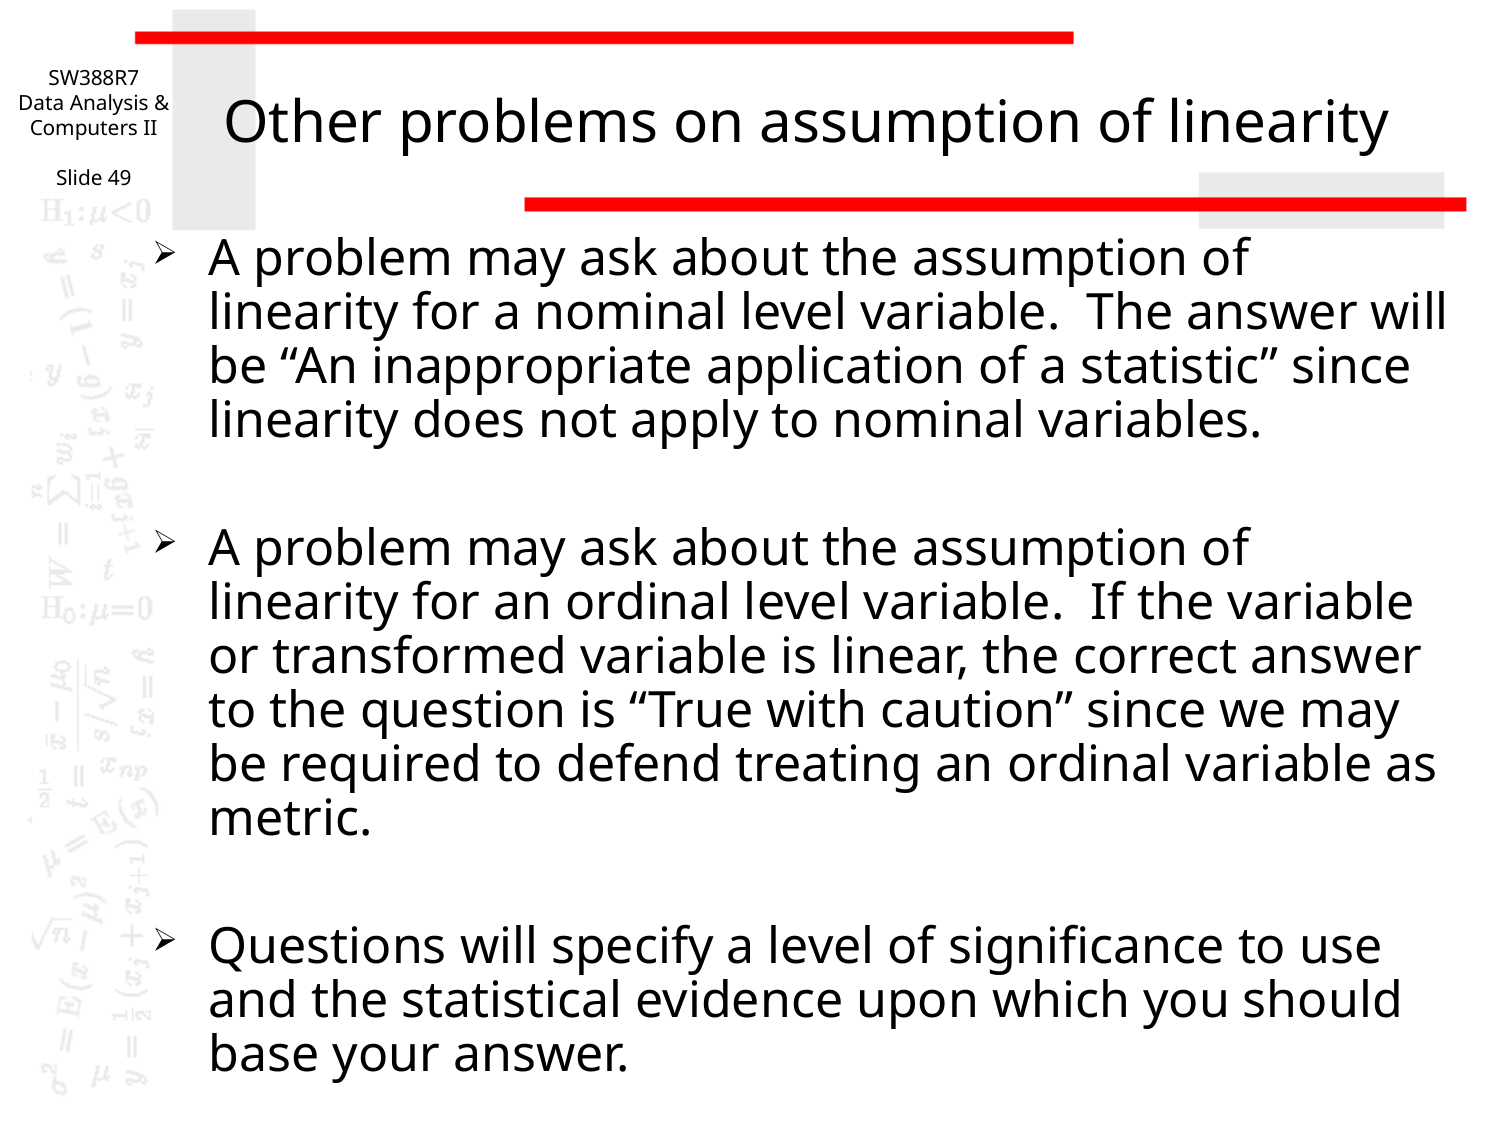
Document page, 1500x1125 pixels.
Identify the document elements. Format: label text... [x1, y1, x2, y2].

list A problem may ask about the assumption of linearity for a nominal level variable. The answer will be “An inappropriate application of a statistic” since linearity does not apply to nominal variables. A problem may ask about the assumption of linearity for an ordinal level variable. If the variable or transformed variable is linear, the correct answer to the question is “True with caution” since we may be required to defend treating an ordinal variable as metric. Questions will specify a level of significance to use and the statistical evidence upon which you should base your answer. [137, 224, 1468, 1100]
picture [18, 0, 1500, 1108]
slide_number SW388R7 Data Analysis & Computers II Slide 49 [0, 50, 187, 200]
title Other problems on assumption of linearity [187, 50, 1425, 200]
